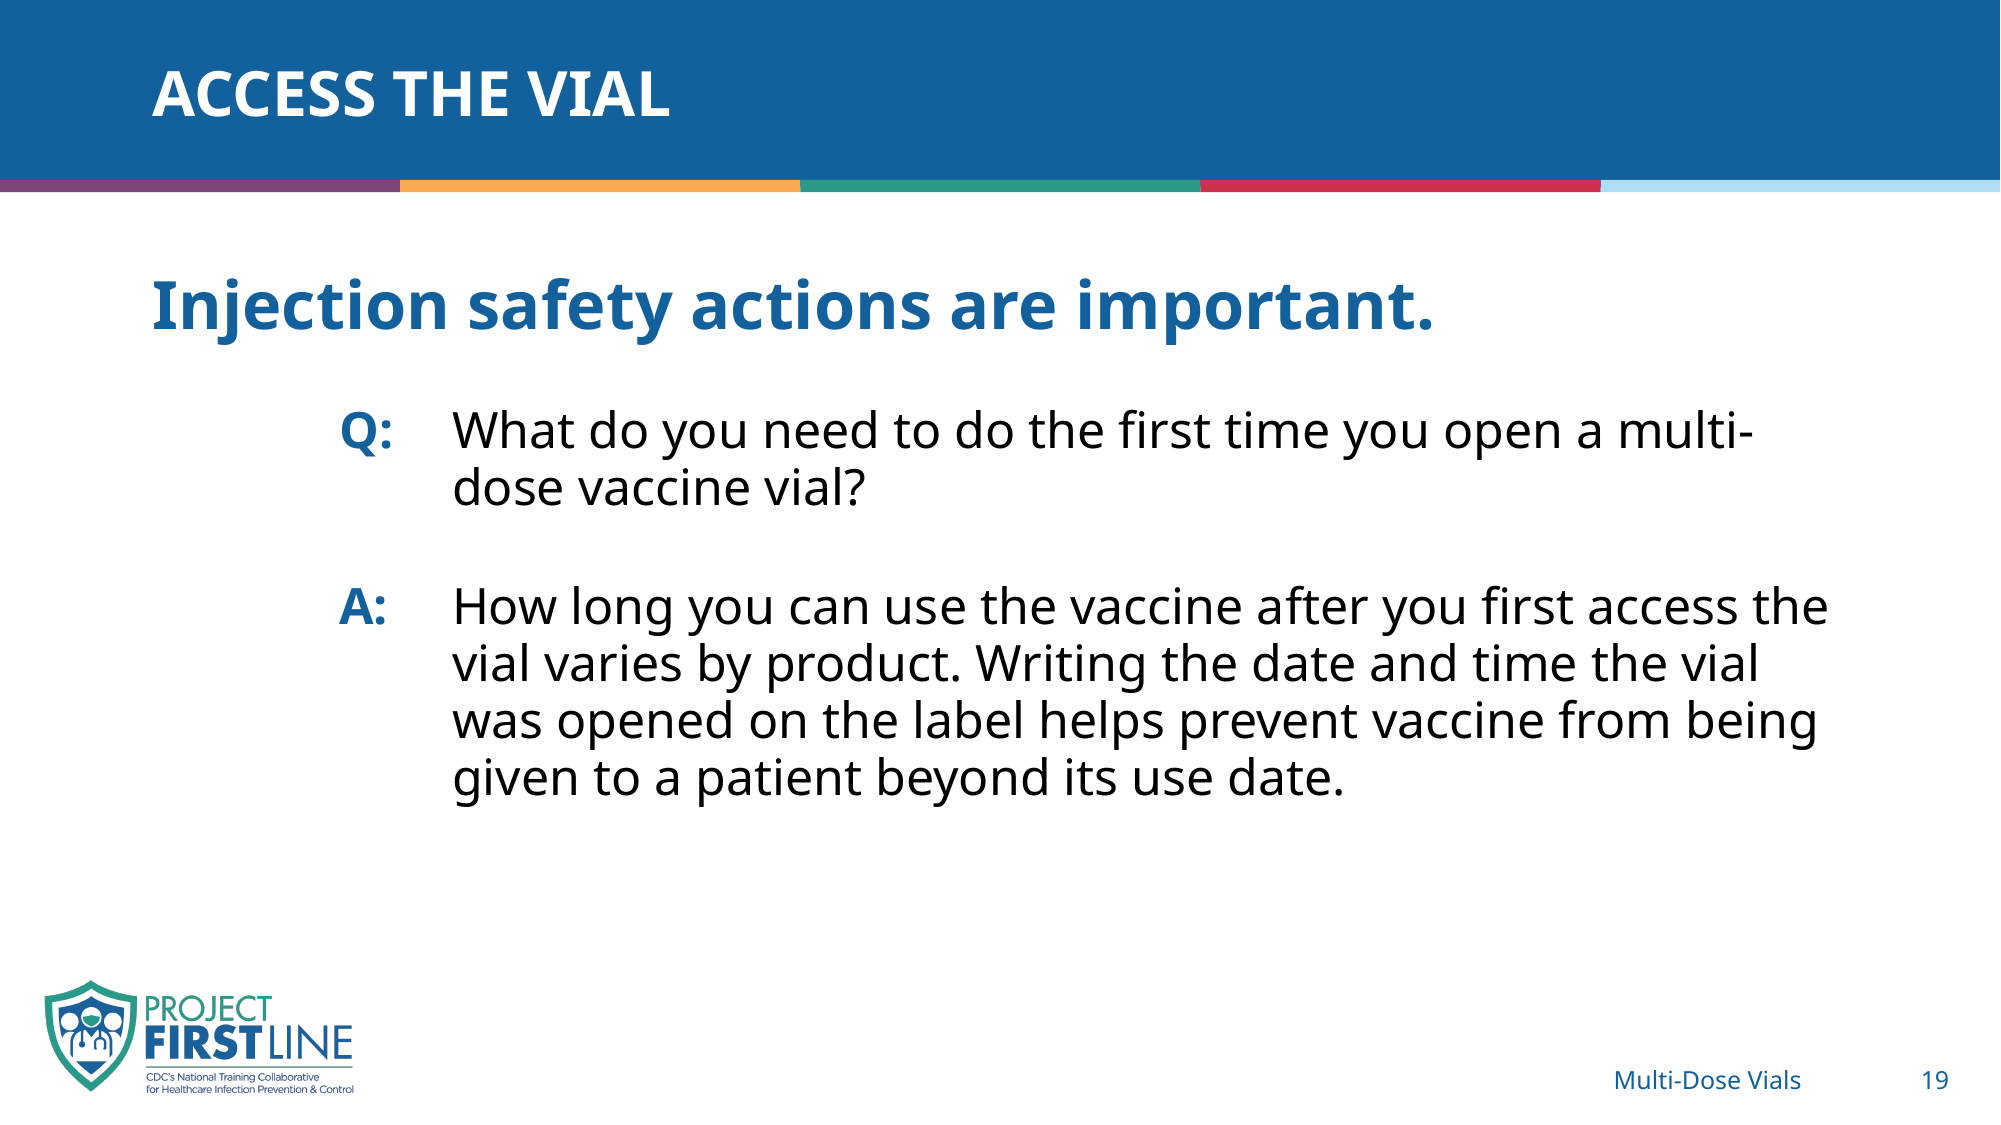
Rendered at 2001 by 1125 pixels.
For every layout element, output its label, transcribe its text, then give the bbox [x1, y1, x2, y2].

list Injection safety actions are important. [137, 217, 1863, 353]
list Q: What do you need to do the first time you open a multi-dose vaccine vial? A: How long you can use the vaccine after you first access the vial varies by product. Writing the date and time the vial was opened on the label helps prevent vaccine from being given to a patient beyond its use date. [324, 395, 1863, 971]
picture [23, 970, 374, 1103]
title Access the vial [137, 39, 1863, 155]
slide_number 19 [1862, 1051, 1965, 1112]
footer Multi-Dose Vials [767, 1051, 1817, 1112]
